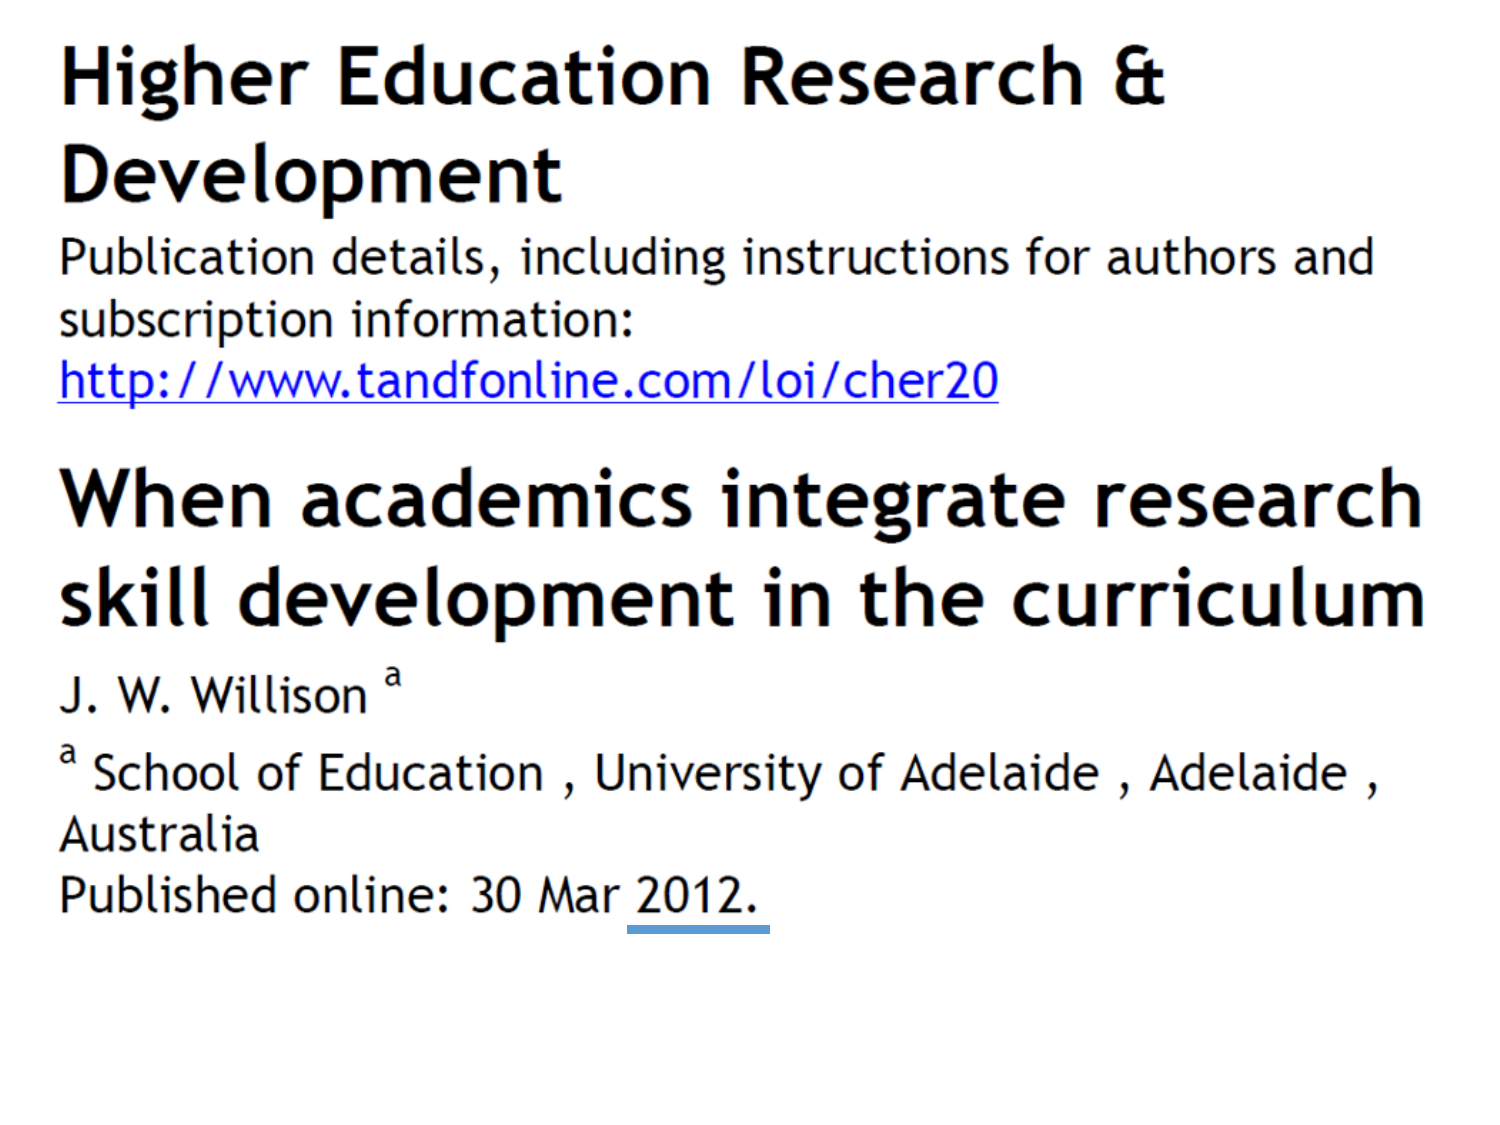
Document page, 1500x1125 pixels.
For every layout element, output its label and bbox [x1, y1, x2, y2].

picture [0, 0, 1500, 954]
